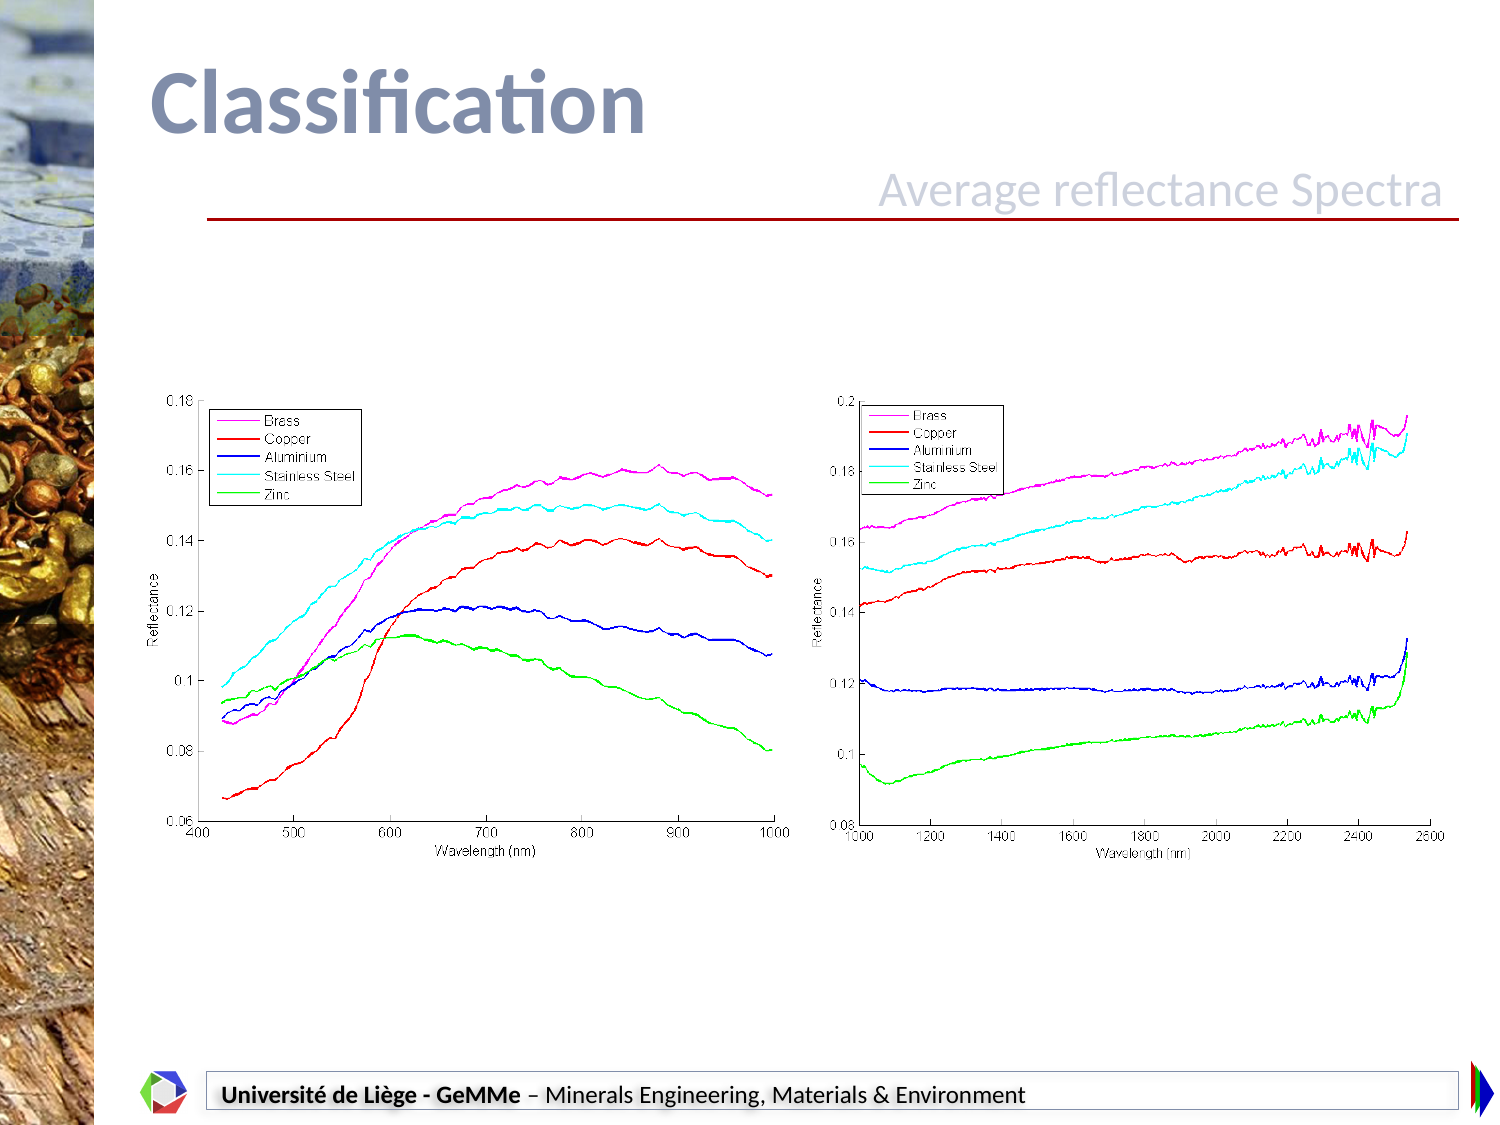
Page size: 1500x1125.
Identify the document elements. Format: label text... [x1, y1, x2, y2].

picture [139, 1070, 188, 1114]
picture [100, 361, 1500, 882]
text_box Average reflectance Spectra [88, 148, 1459, 244]
picture [0, 0, 94, 1125]
title Classification [135, 30, 1459, 148]
